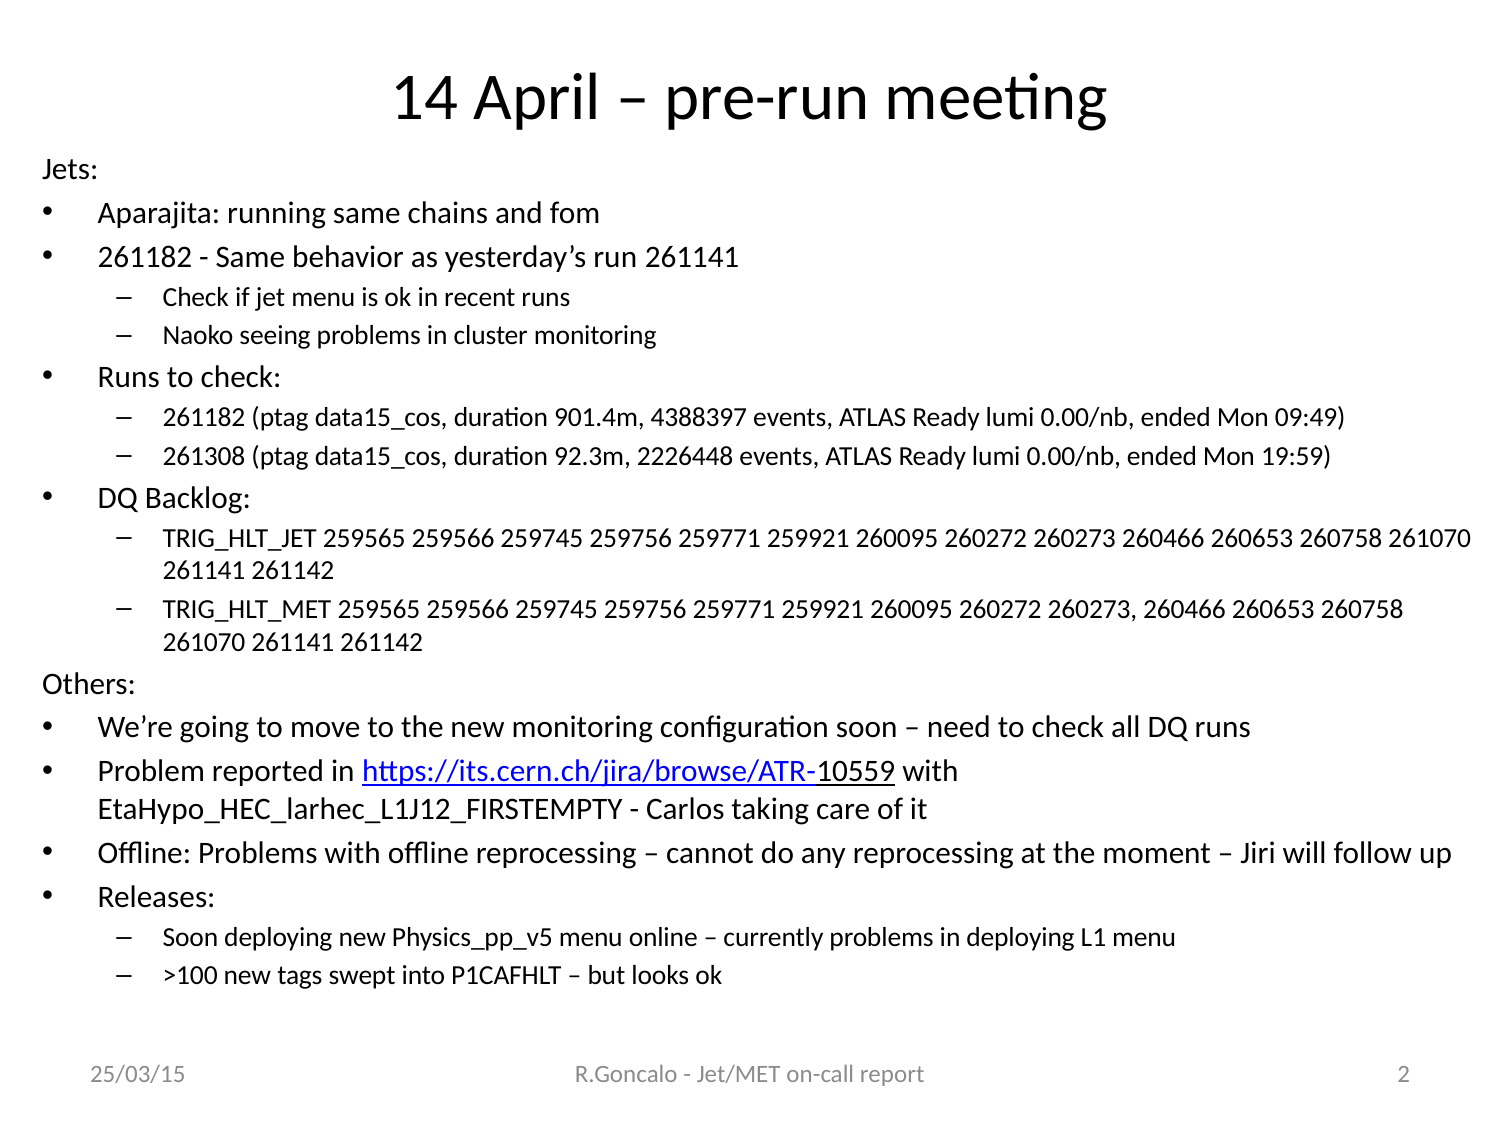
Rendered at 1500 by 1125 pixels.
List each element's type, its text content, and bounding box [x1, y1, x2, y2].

list Jets: Aparajita: running same chains and fom 261182 - Same behavior as yesterday’s run 261141 Check if jet menu is ok in recent runs Naoko seeing problems in cluster monitoring Runs to check: 261182 (ptag data15_cos, duration 901.4m, 4388397 events, ATLAS Ready lumi 0.00/nb, ended Mon 09:49) 261308 (ptag data15_cos, duration 92.3m, 2226448 events, ATLAS Ready lumi 0.00/nb, ended Mon 19:59) DQ Backlog: TRIG_HLT_JET 259565 259566 259745 259756 259771 259921 260095 260272 260273 260466 260653 260758 261070 261141 261142 TRIG_HLT_MET 259565 259566 259745 259756 259771 259921 260095 260272 260273, 260466 260653 260758 261070 261141 261142 Others: We’re going to move to the new monitoring configuration soon – need to check all DQ runs Problem reported in https://its.cern.ch/jira/browse/ATR-10559 with EtaHypo_HEC_larhec_L1J12_FIRSTEMPTY - Carlos taking care of it Offline: Problems with offline reprocessing – cannot do any reprocessing at the moment – Jiri will follow up Releases: Soon deploying new Physics_pp_v5 menu online – currently problems in deploying L1 menu >100 new tags swept into P1CAFHLT – but looks ok [27, 140, 1500, 1043]
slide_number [75, 1042, 425, 1103]
title 14 April – pre-run meeting [75, 45, 1425, 140]
footer R.Goncalo - Jet/MET on-call report [512, 1042, 988, 1103]
slide_number 2 [1074, 1042, 1425, 1103]
